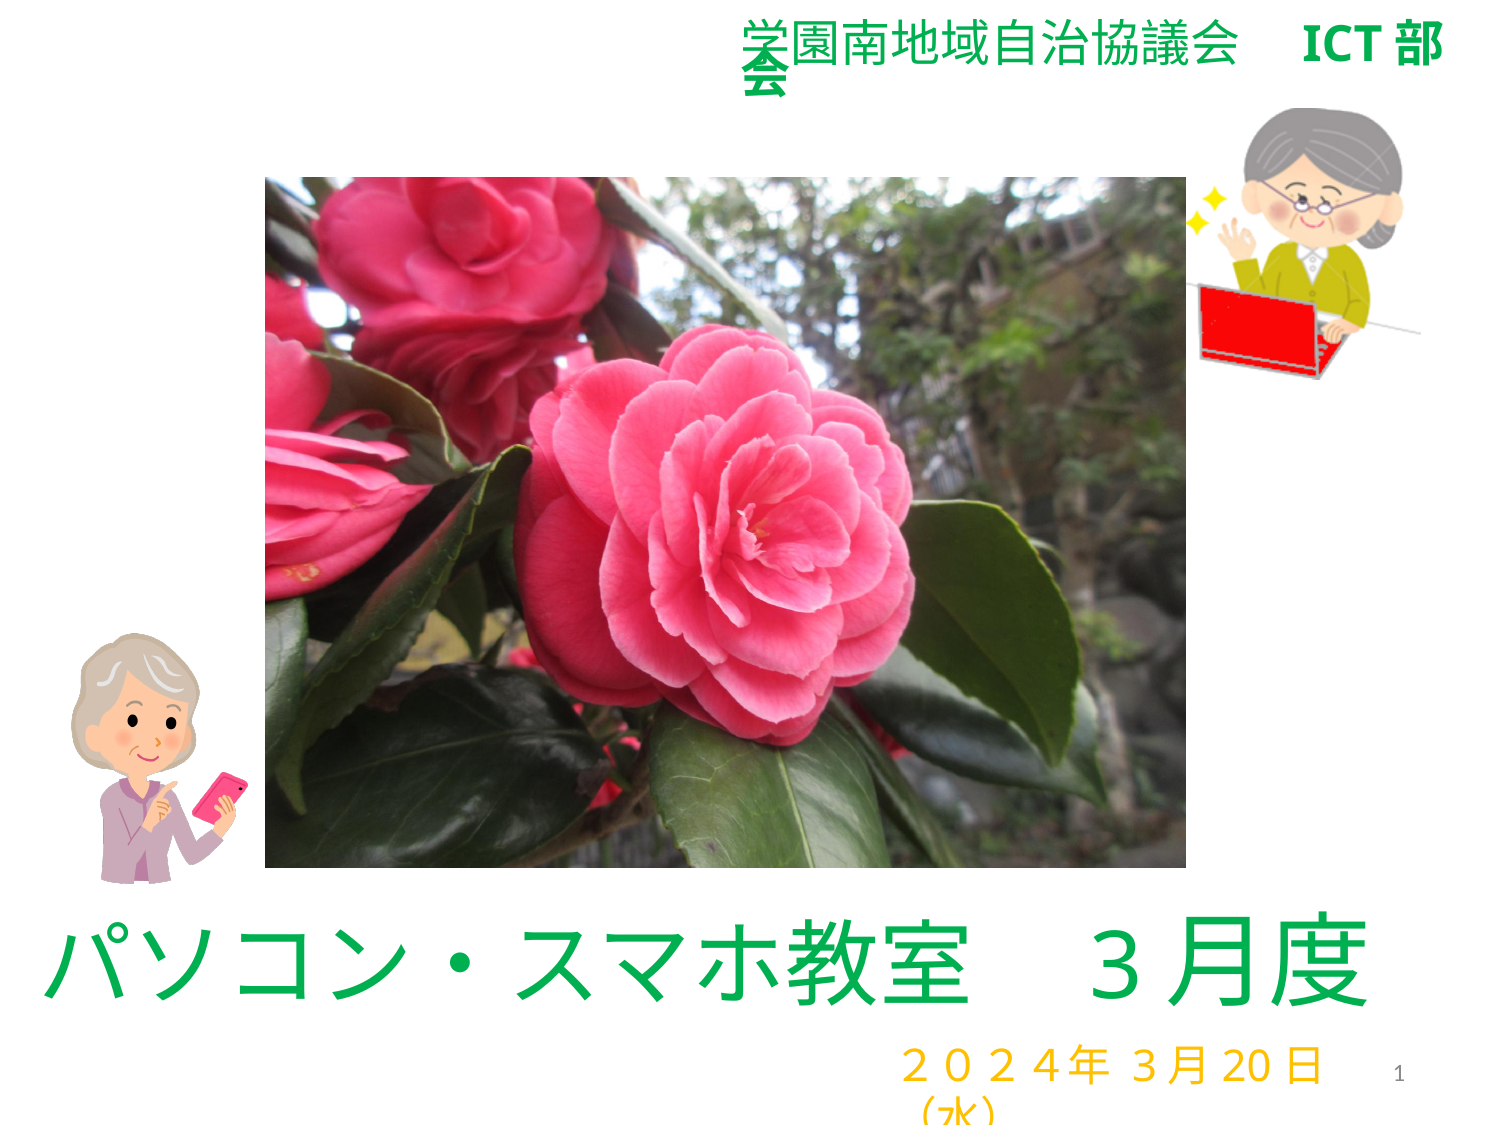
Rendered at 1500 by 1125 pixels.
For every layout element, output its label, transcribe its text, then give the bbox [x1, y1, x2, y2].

text_box ２０２４年 3月20日（水） [878, 1030, 1429, 1125]
picture [51, 108, 1421, 898]
text_box パソコン・スマホ教室 3月度 [23, 888, 1447, 1125]
text_box 学園南地域自治協議会 ICT部会 [725, 33, 1500, 111]
